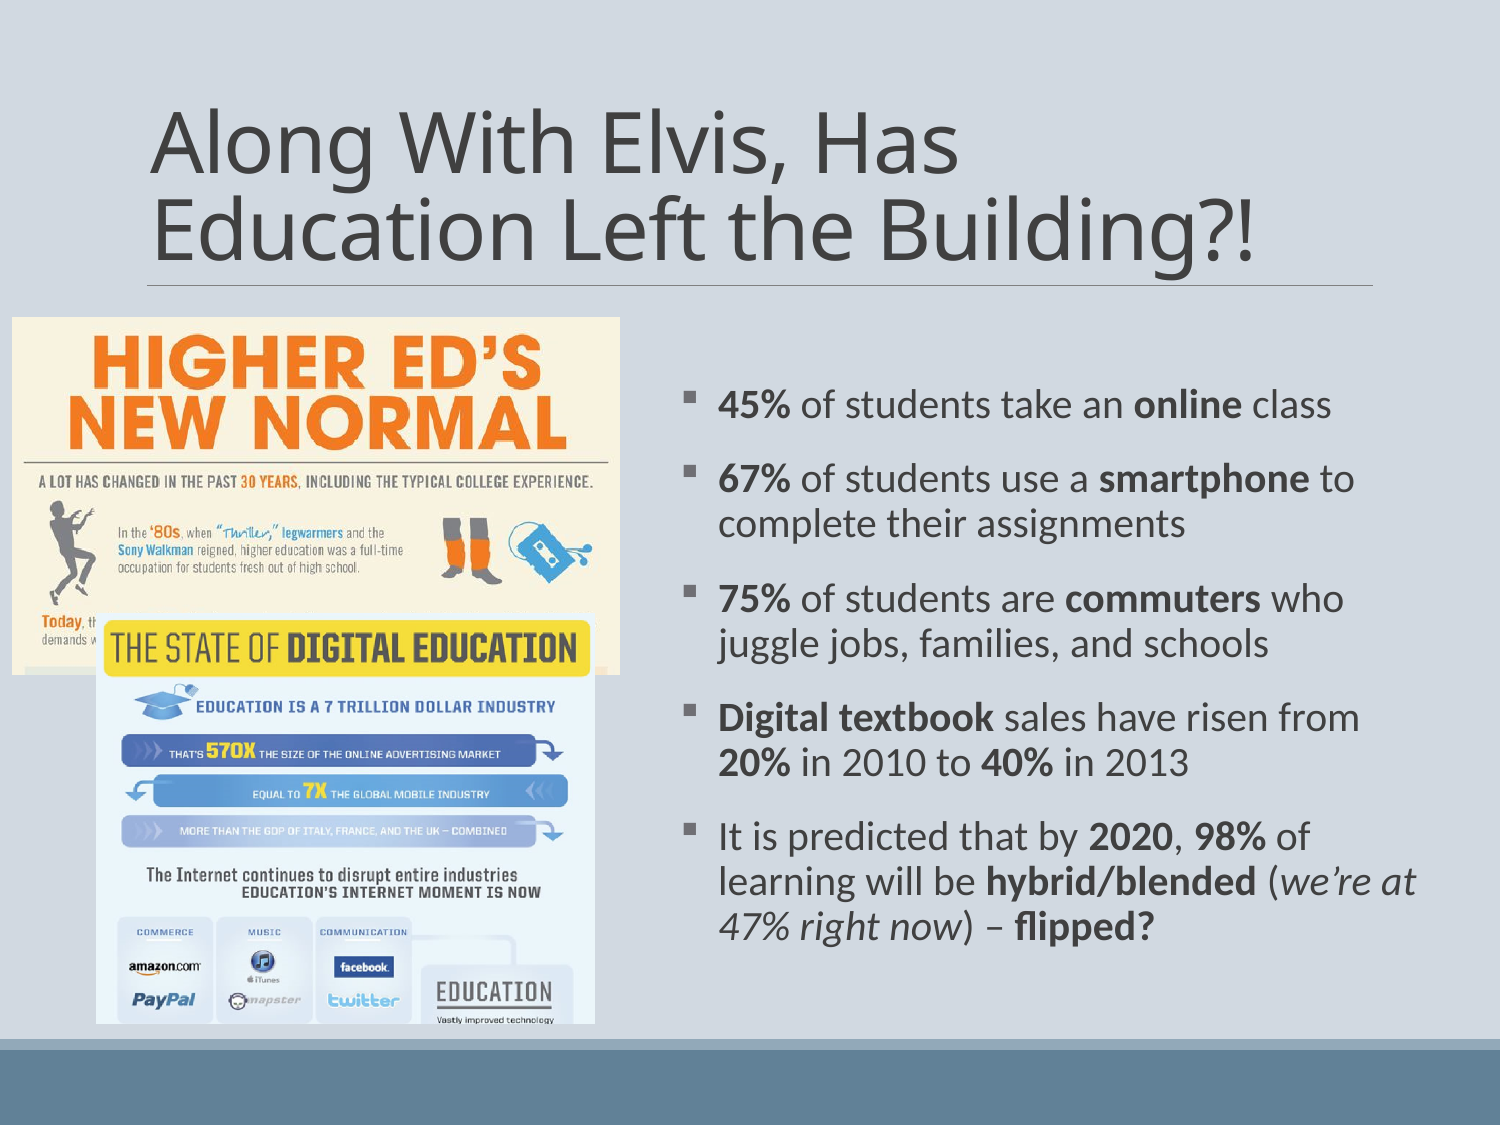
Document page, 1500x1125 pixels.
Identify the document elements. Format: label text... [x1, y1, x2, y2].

picture [12, 316, 620, 1025]
list 45% of students take an online class 67% of students use a smartphone to complete their assignments 75% of students are commuters who juggle jobs, families, and schools Digital textbook sales have risen from 20% in 2010 to 40% in 2013 It is predicted that by 2020, 98% of learning will be hybrid/blended (we’re at 47% right now) – flipped? [680, 375, 1434, 975]
title Along With Elvis, Has Education Left the Building?! [135, 47, 1373, 285]
